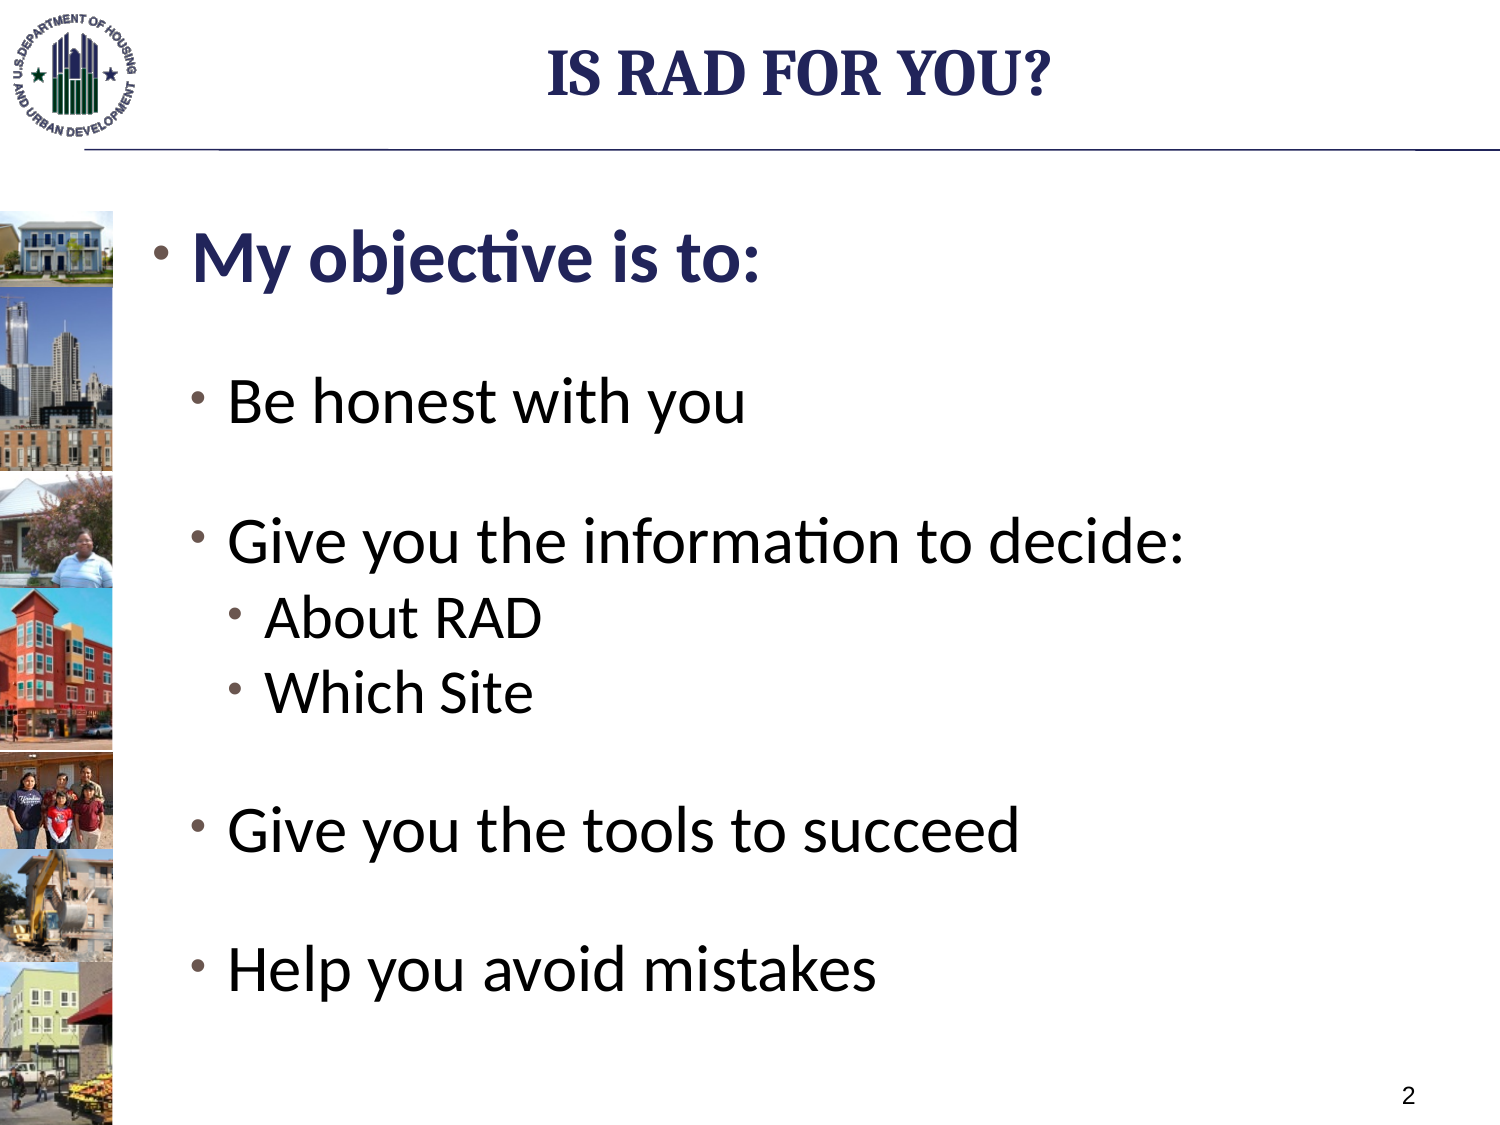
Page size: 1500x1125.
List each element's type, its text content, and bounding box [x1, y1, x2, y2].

picture [0, 752, 113, 1125]
slide_number 2 [1080, 1065, 1431, 1125]
picture [0, 211, 113, 750]
list My objective is to: Be honest with you Give you the information to decide: About RAD Which Site Give you the tools to succeed Help you avoid mistakes [137, 199, 1476, 1083]
title Is RAD for You? [137, 24, 1463, 113]
